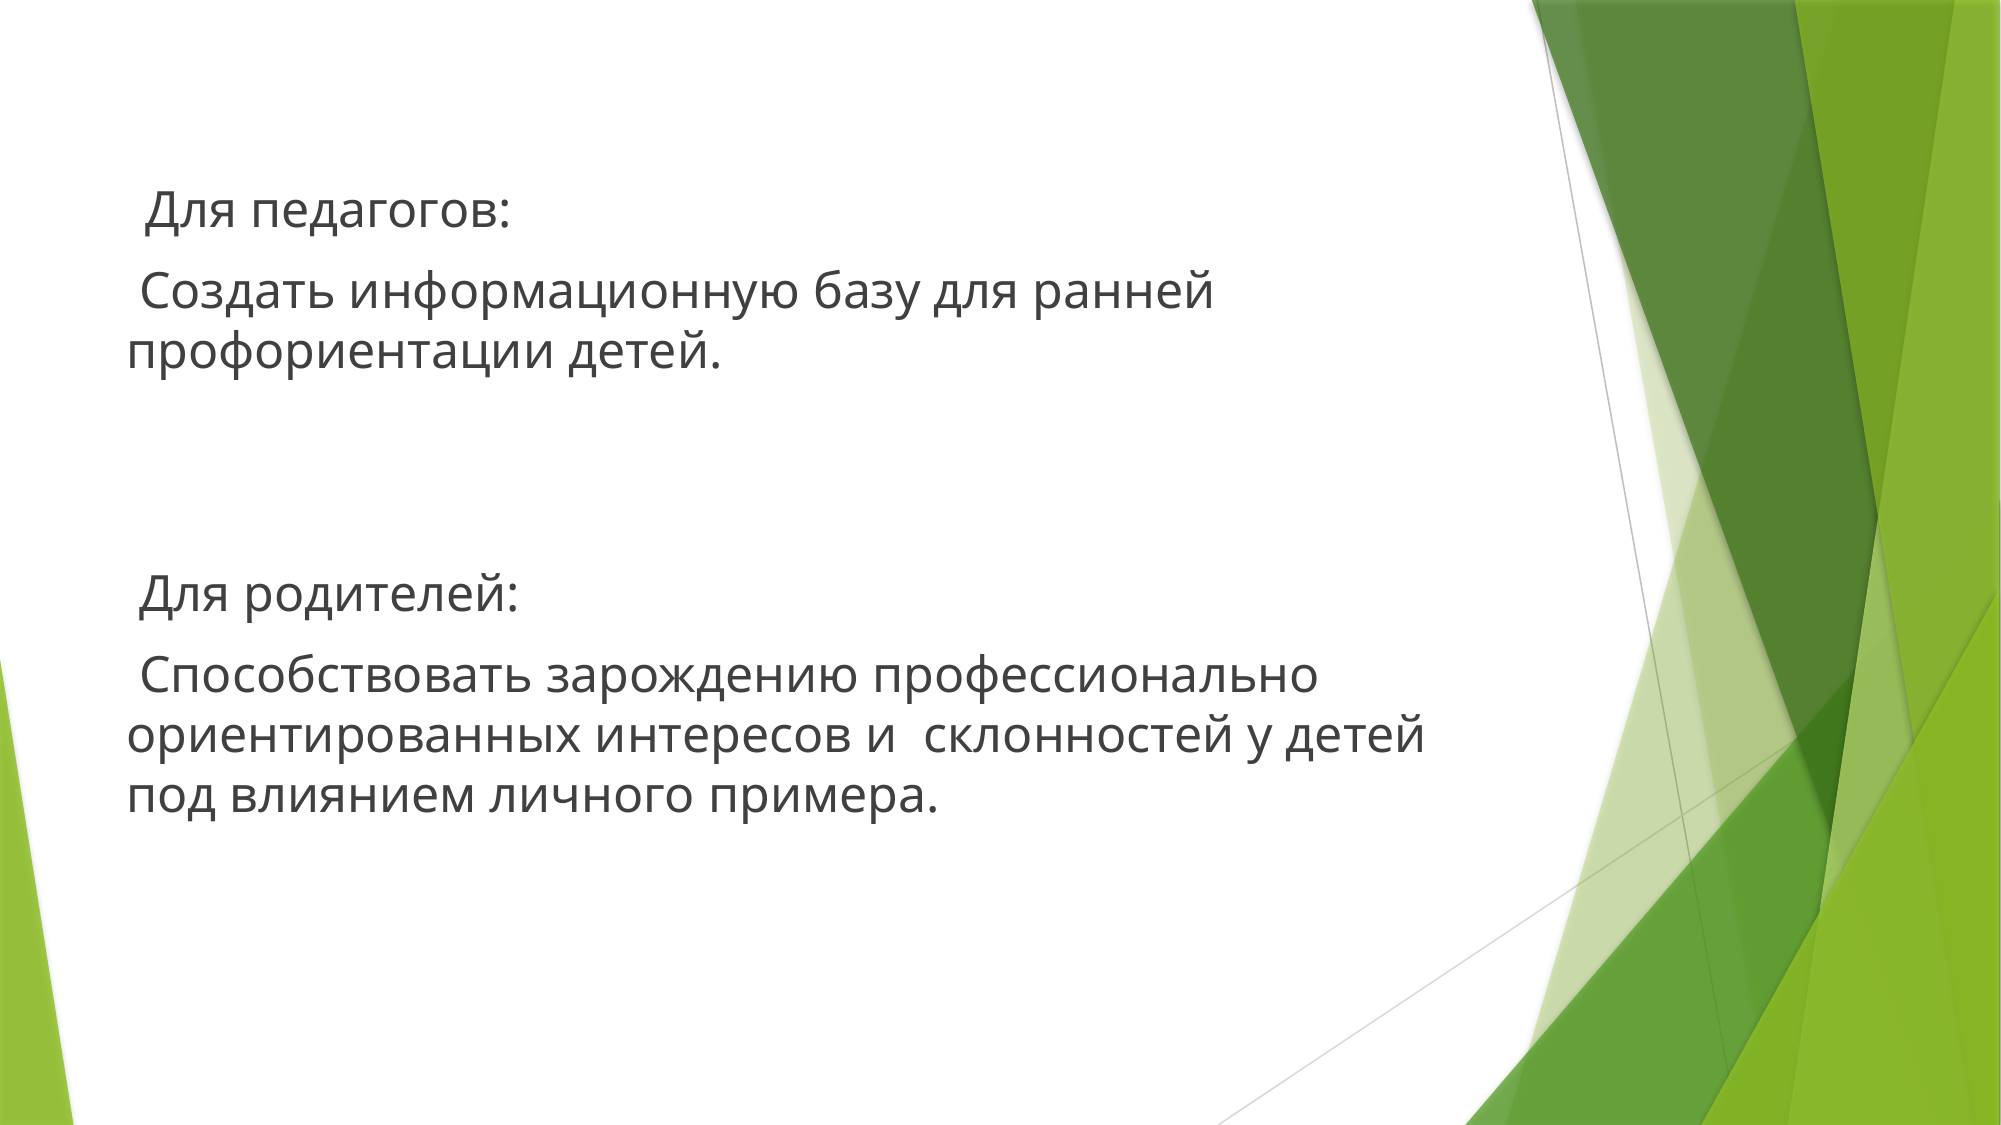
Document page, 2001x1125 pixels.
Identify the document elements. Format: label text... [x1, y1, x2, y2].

list Для педагогов: Создать информационную базу для ранней профориентации детей. Для родителей: Способствовать зарождению профессионально ориентированных интересов и склонностей у детей под влиянием личного примера. [111, 170, 1522, 991]
